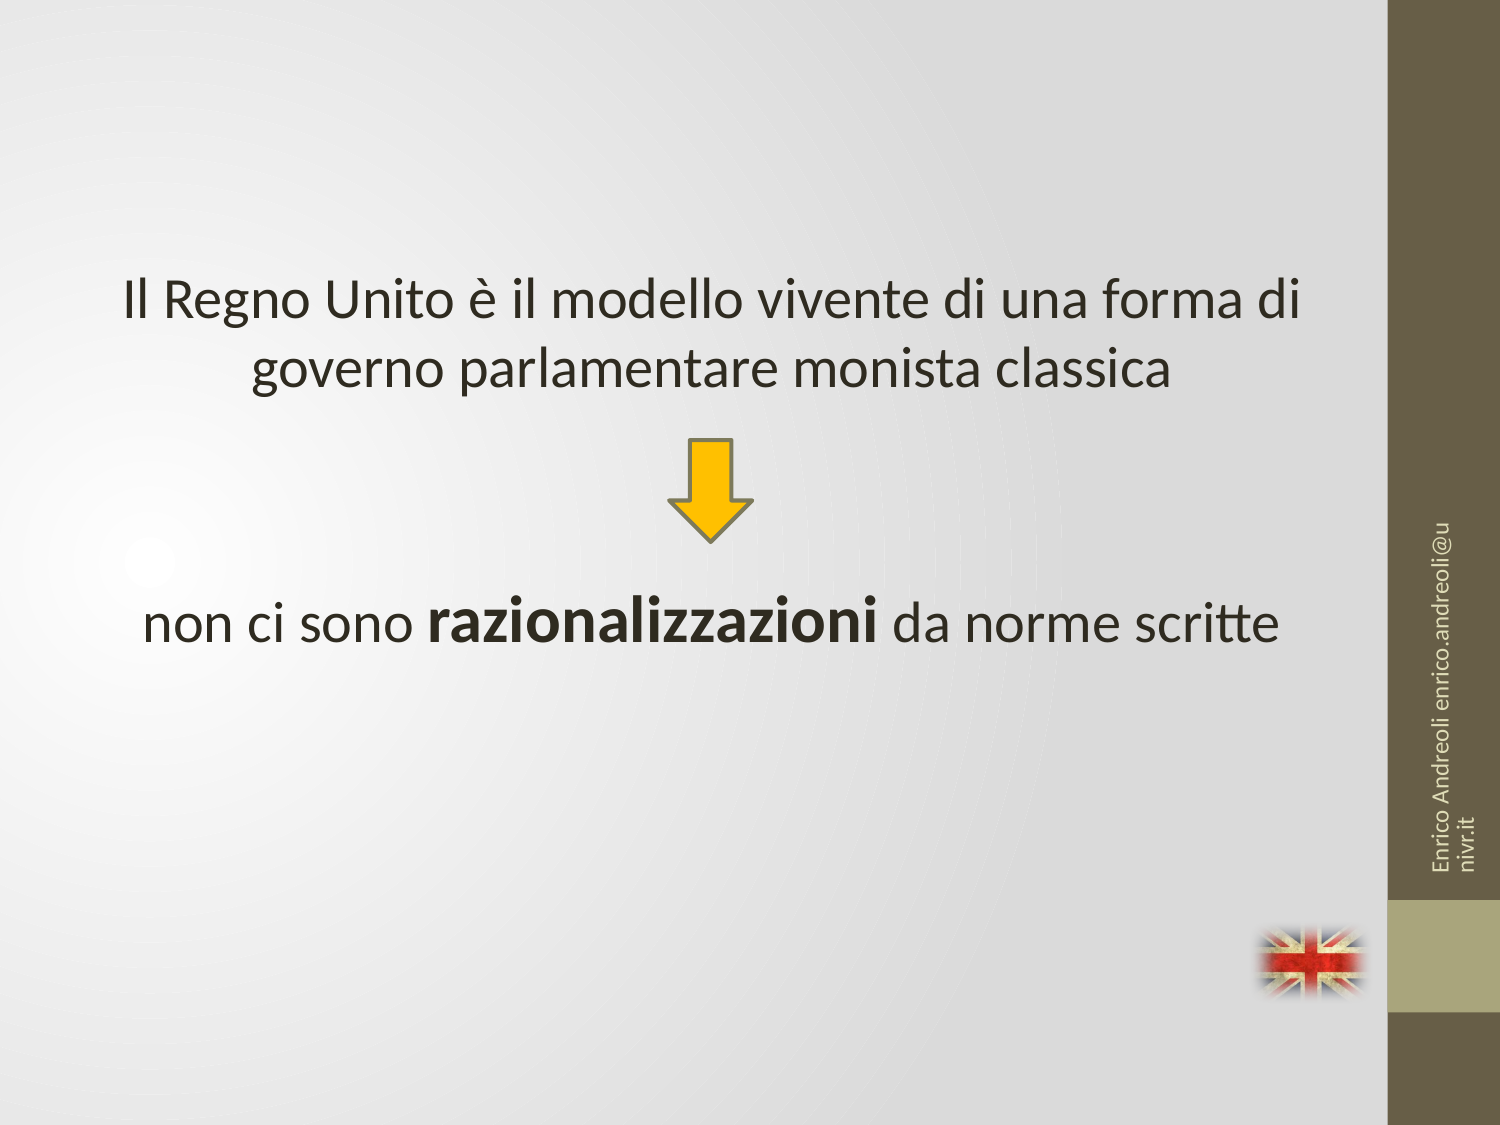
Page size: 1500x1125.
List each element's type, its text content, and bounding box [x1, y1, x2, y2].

text_box [667, 438, 755, 545]
footer Enrico Andreoli enrico.andreoli@univr.it [1408, 500, 1469, 889]
picture [1248, 920, 1375, 1006]
list Il Regno Unito è il modello vivente di una forma di governo parlamentare monista classica non ci sono razionalizzazioni da norme scritte [75, 89, 1350, 1005]
